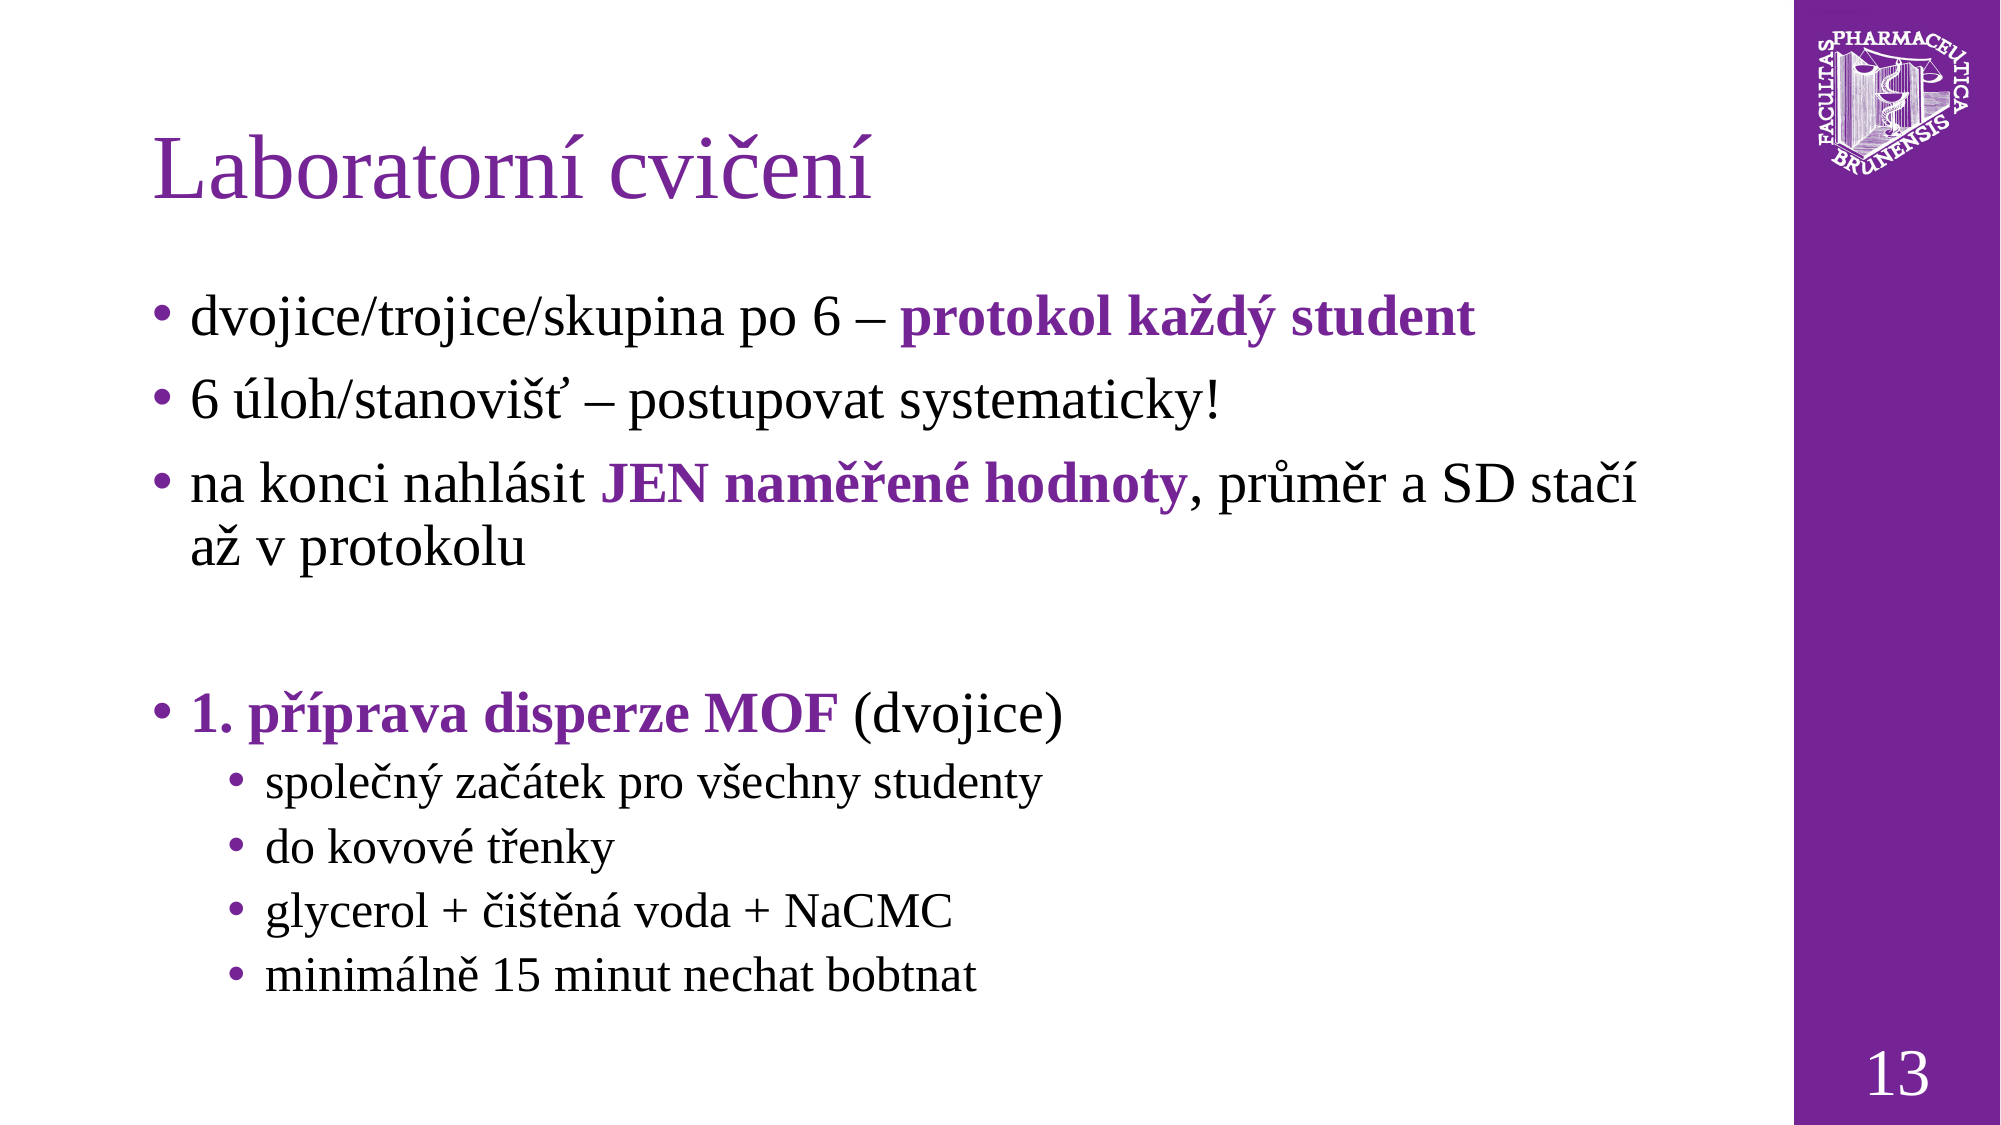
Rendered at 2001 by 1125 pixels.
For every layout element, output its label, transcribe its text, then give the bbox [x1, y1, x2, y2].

list dvojice/trojice/skupina po 6 – protokol každý student 6 úloh/stanovišť – postupovat systematicky! na konci nahlásit JEN naměřené hodnoty, průměr a SD stačí až v protokolu 1. příprava disperze MOF (dvojice) společný začátek pro všechny studenty do kovové třenky glycerol + čištěná voda + NaCMC minimálně 15 minut nechat bobtnat [137, 277, 1715, 1039]
picture [0, 0, 2001, 1125]
title Laboratorní cvičení [137, 59, 1863, 278]
slide_number 13 [1795, 1038, 2000, 1099]
